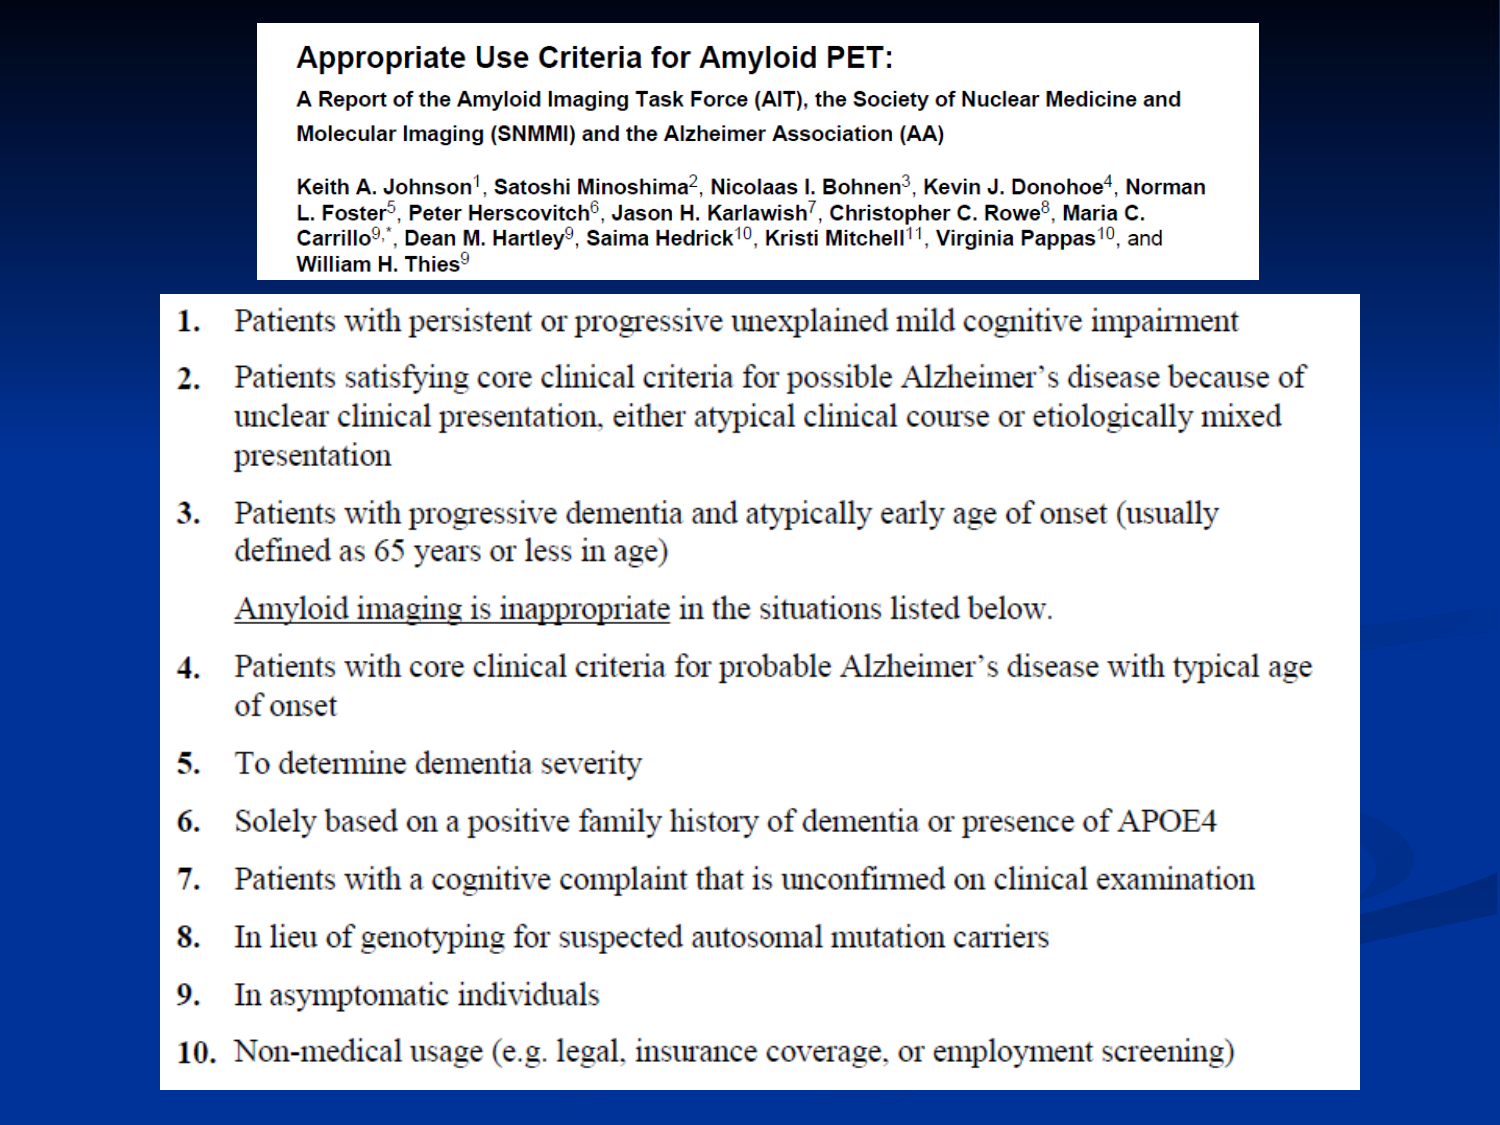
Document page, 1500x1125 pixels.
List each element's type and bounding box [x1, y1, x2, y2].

picture [160, 294, 1360, 1091]
picture [257, 23, 1260, 280]
